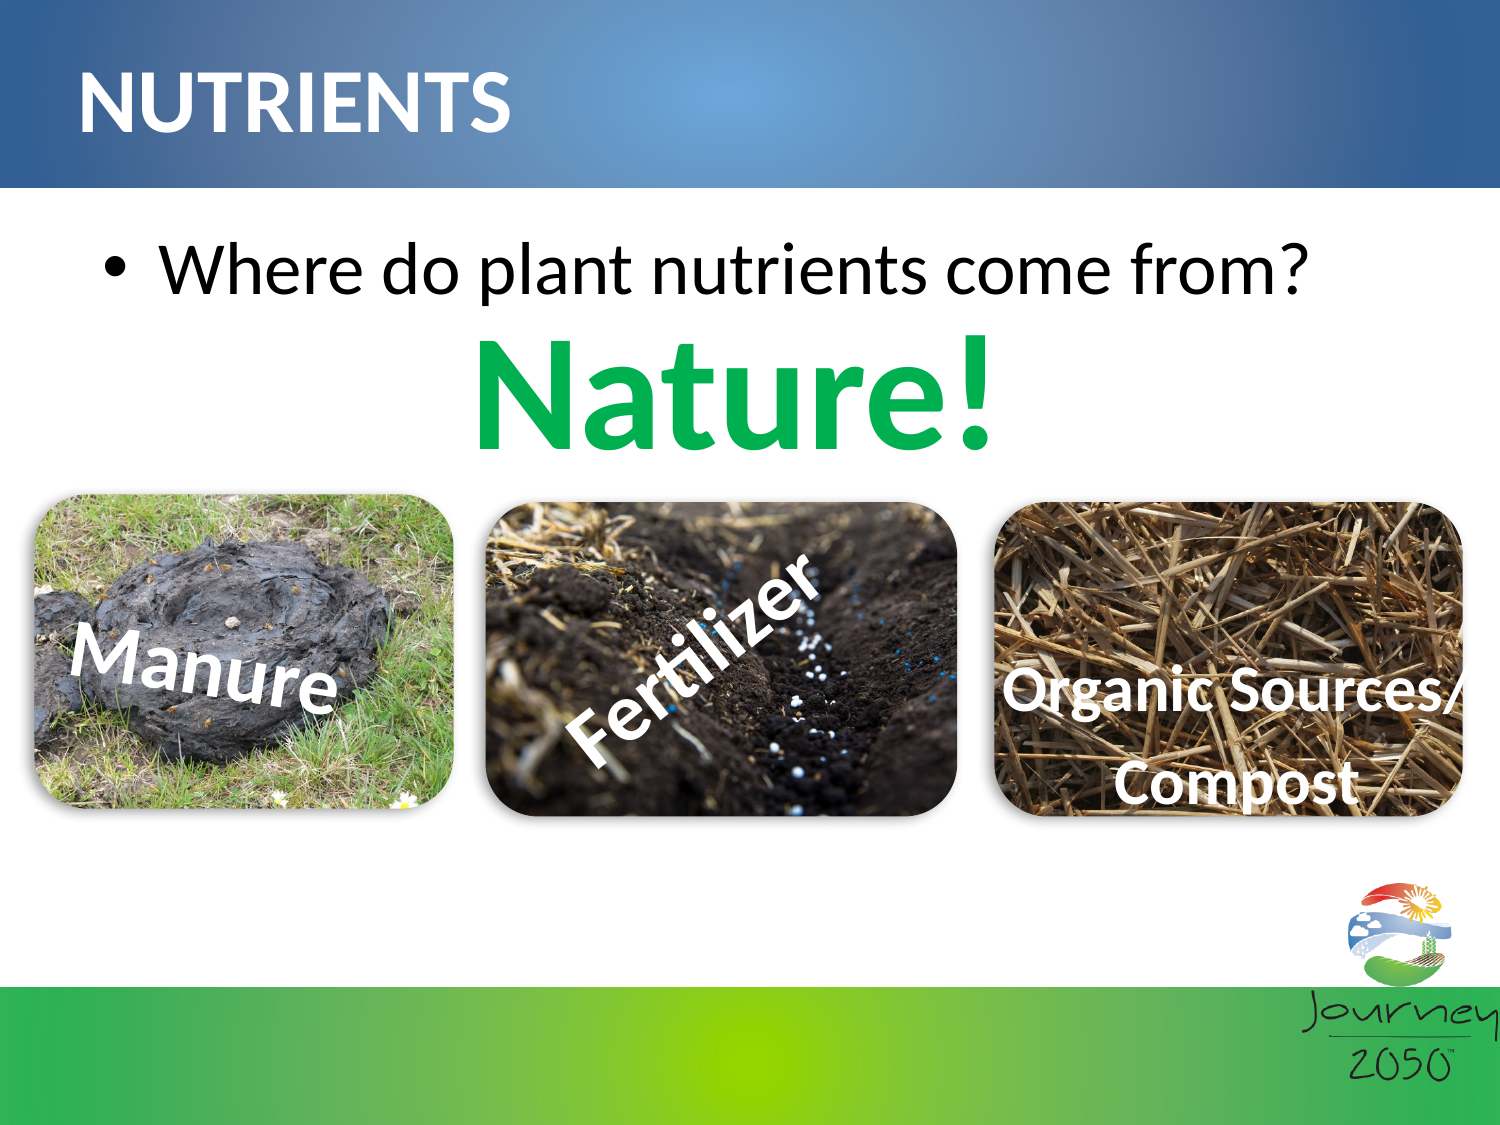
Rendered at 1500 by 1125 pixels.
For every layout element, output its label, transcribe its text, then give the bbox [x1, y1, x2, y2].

picture [0, 0, 1500, 188]
list Where do plant nutrients come from? [87, 212, 1438, 359]
title Nutrients [62, 2, 1450, 190]
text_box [0, 494, 1500, 817]
text_box Nature! [61, 275, 1412, 388]
picture [0, 882, 1500, 1125]
